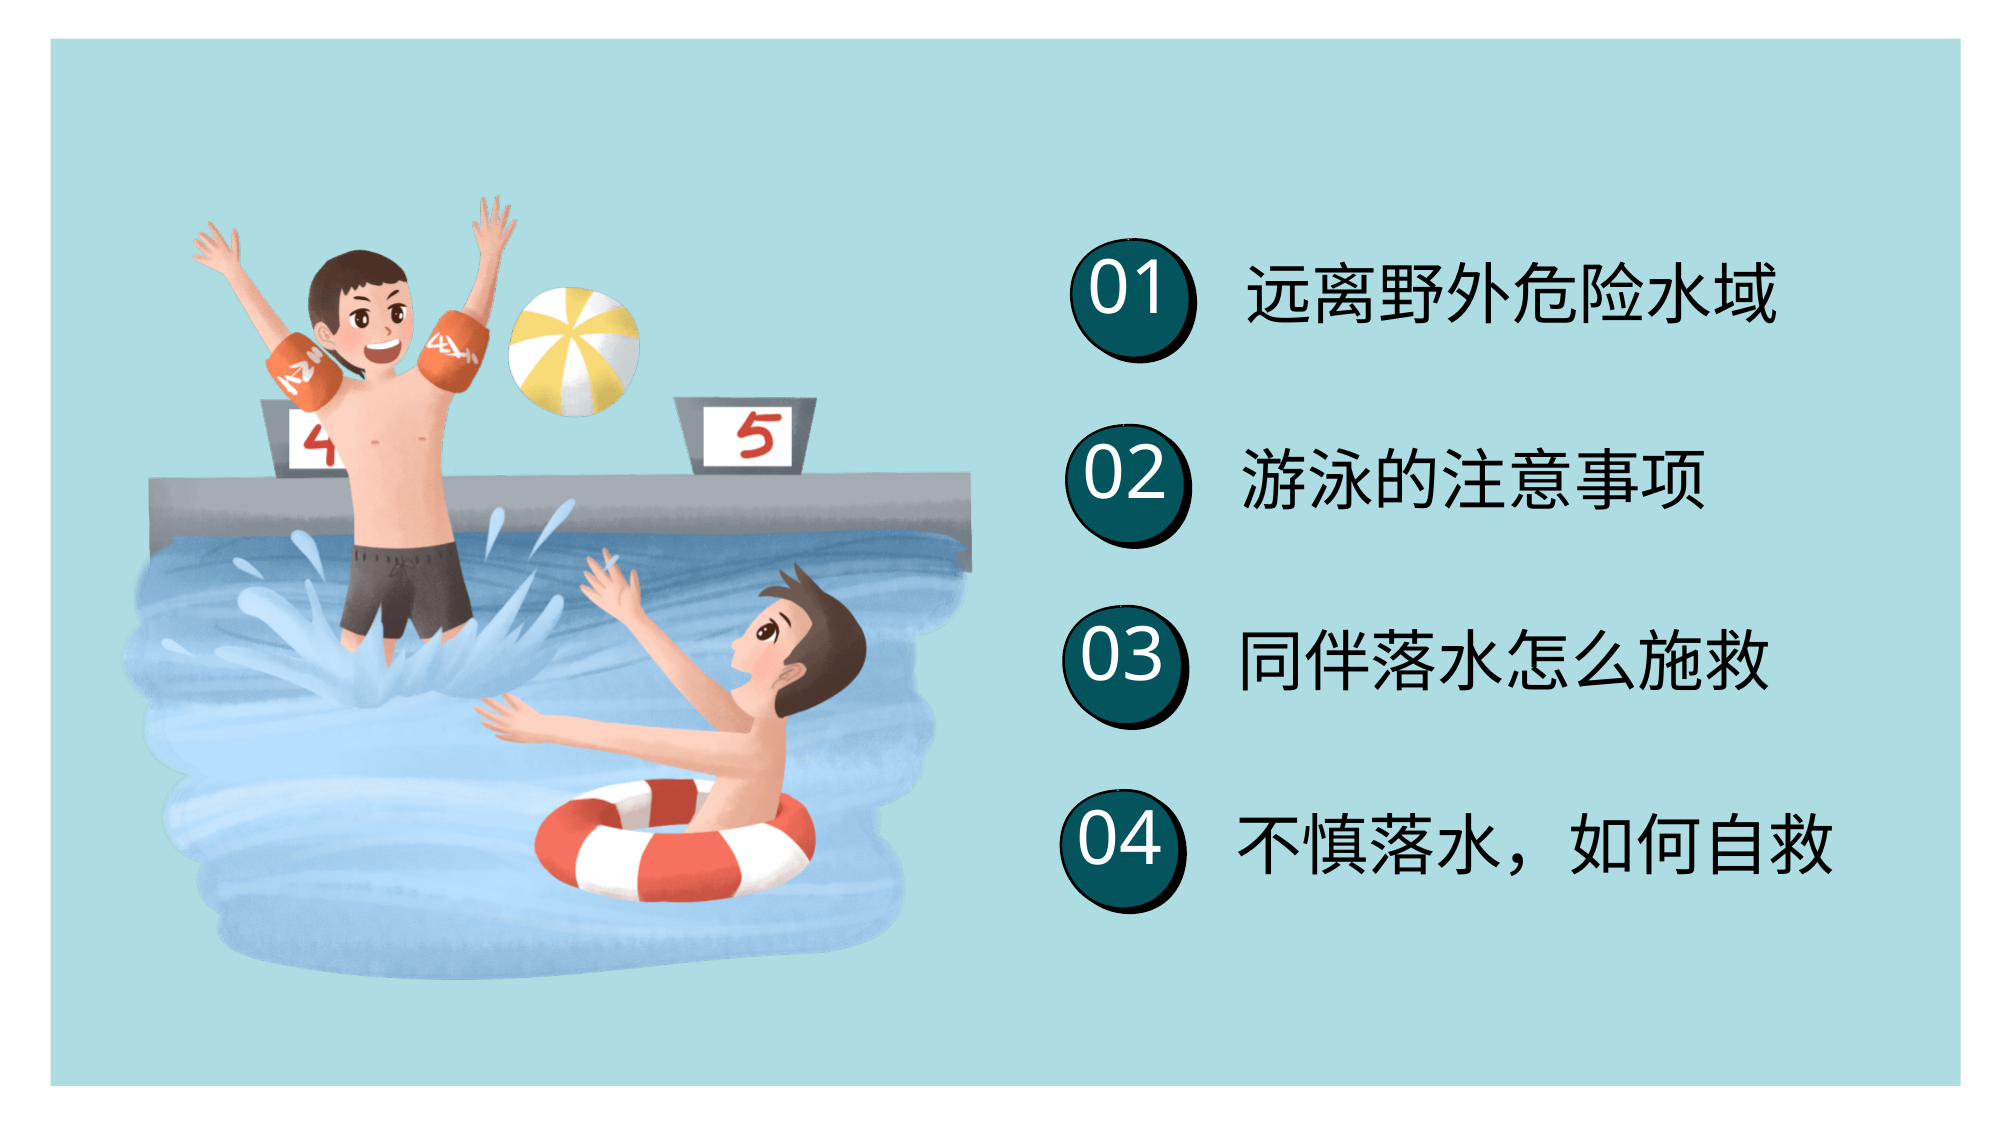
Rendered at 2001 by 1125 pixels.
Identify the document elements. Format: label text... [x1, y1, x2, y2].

picture [103, 180, 993, 1070]
text_box 游泳的注意事项 [1225, 430, 1960, 525]
text_box [50, 38, 1962, 1087]
text_box 远离野外危险水域 [1230, 244, 1954, 340]
text_box 不慎落水，如何自救 [1220, 795, 2000, 890]
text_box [1037, 416, 1214, 554]
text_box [1031, 781, 1208, 919]
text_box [1042, 231, 1219, 369]
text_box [1034, 597, 1211, 735]
text_box 同伴落水怎么施救 [1222, 611, 1930, 706]
